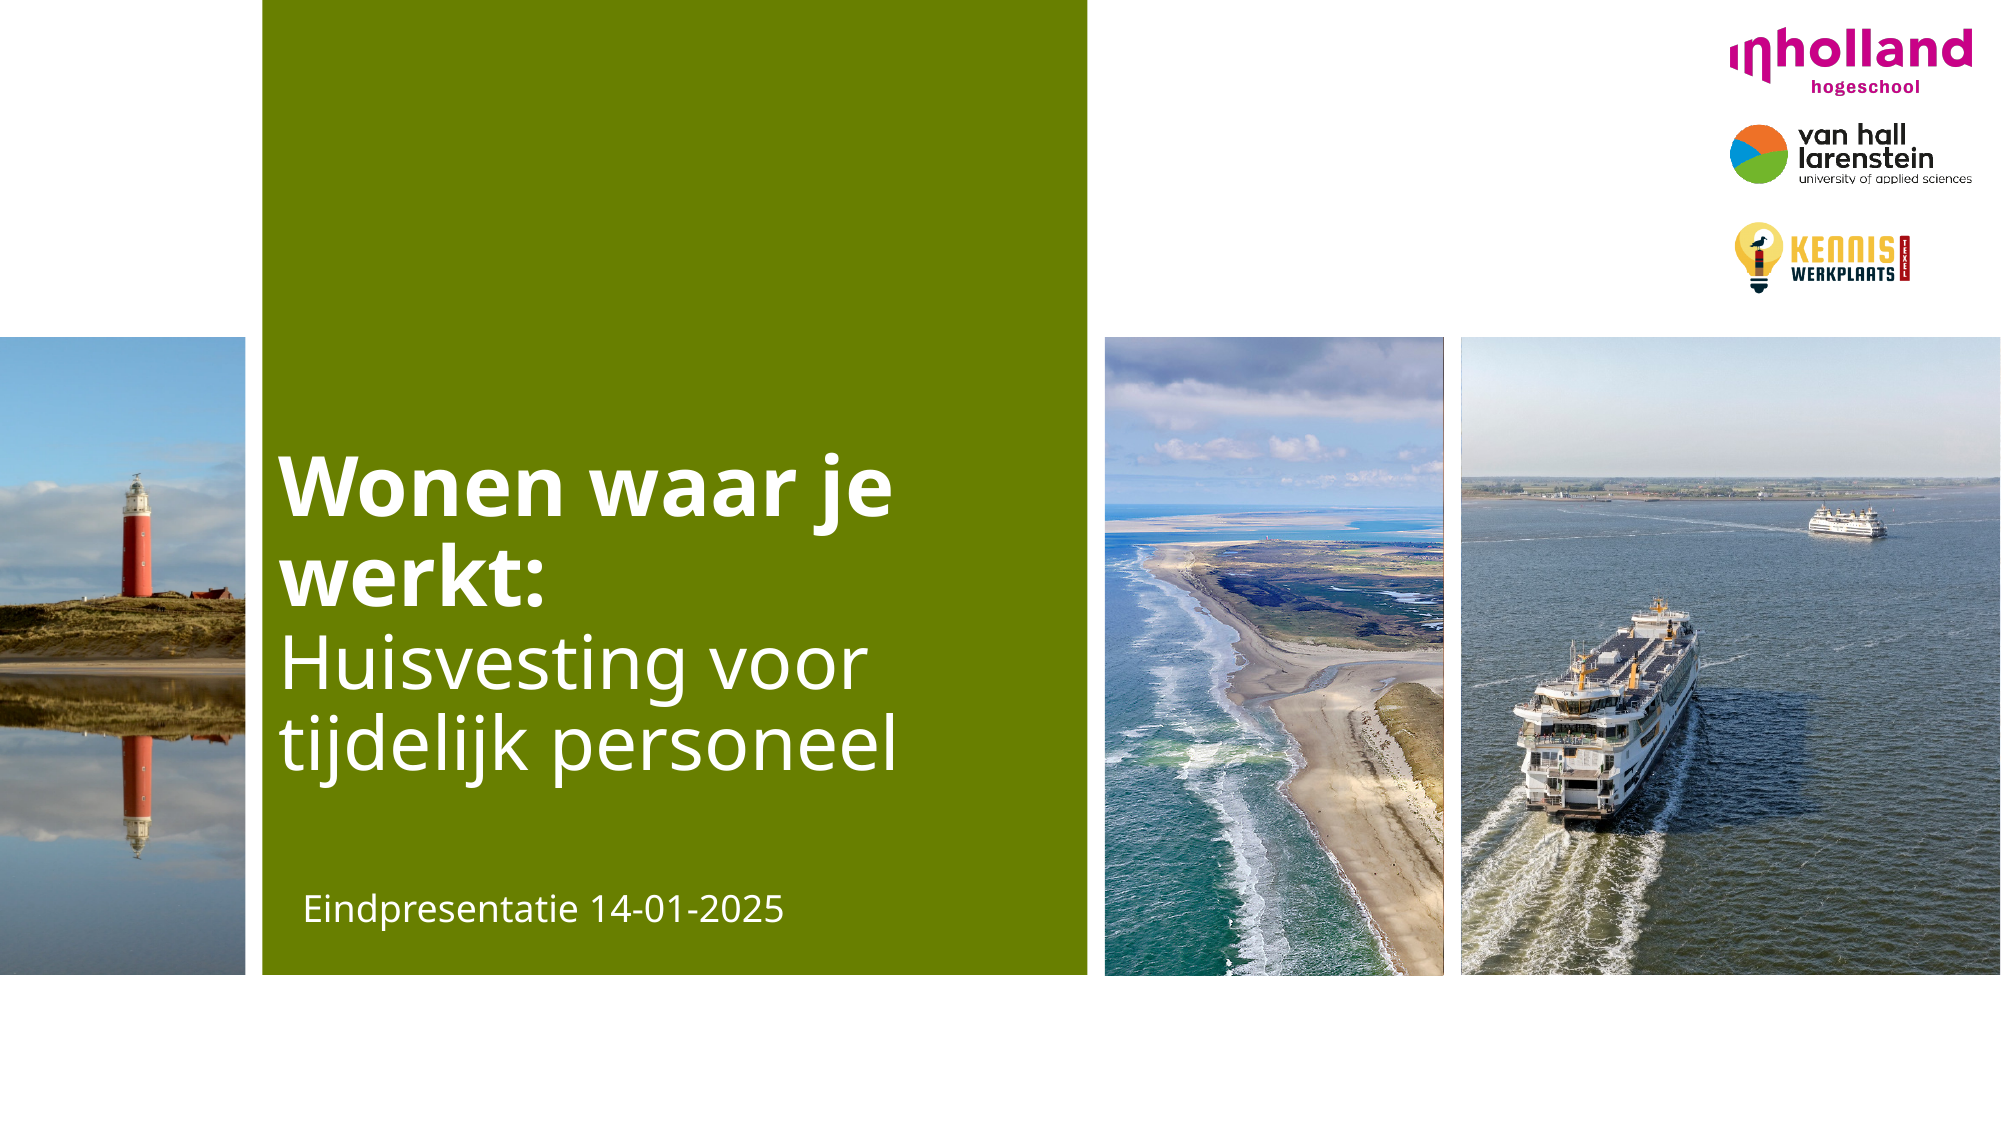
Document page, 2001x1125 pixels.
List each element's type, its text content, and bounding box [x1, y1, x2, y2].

picture [1723, 211, 1921, 305]
picture [1104, 337, 1444, 976]
picture [1729, 123, 1972, 184]
picture [1729, 27, 1972, 96]
subtitle Eindpresentatie 14-01-2025 [287, 882, 1083, 957]
picture [0, 337, 246, 975]
title Wonen waar je werkt: Huisvesting voor tijdelijk personeel [263, 402, 1083, 795]
picture [1461, 337, 2001, 975]
